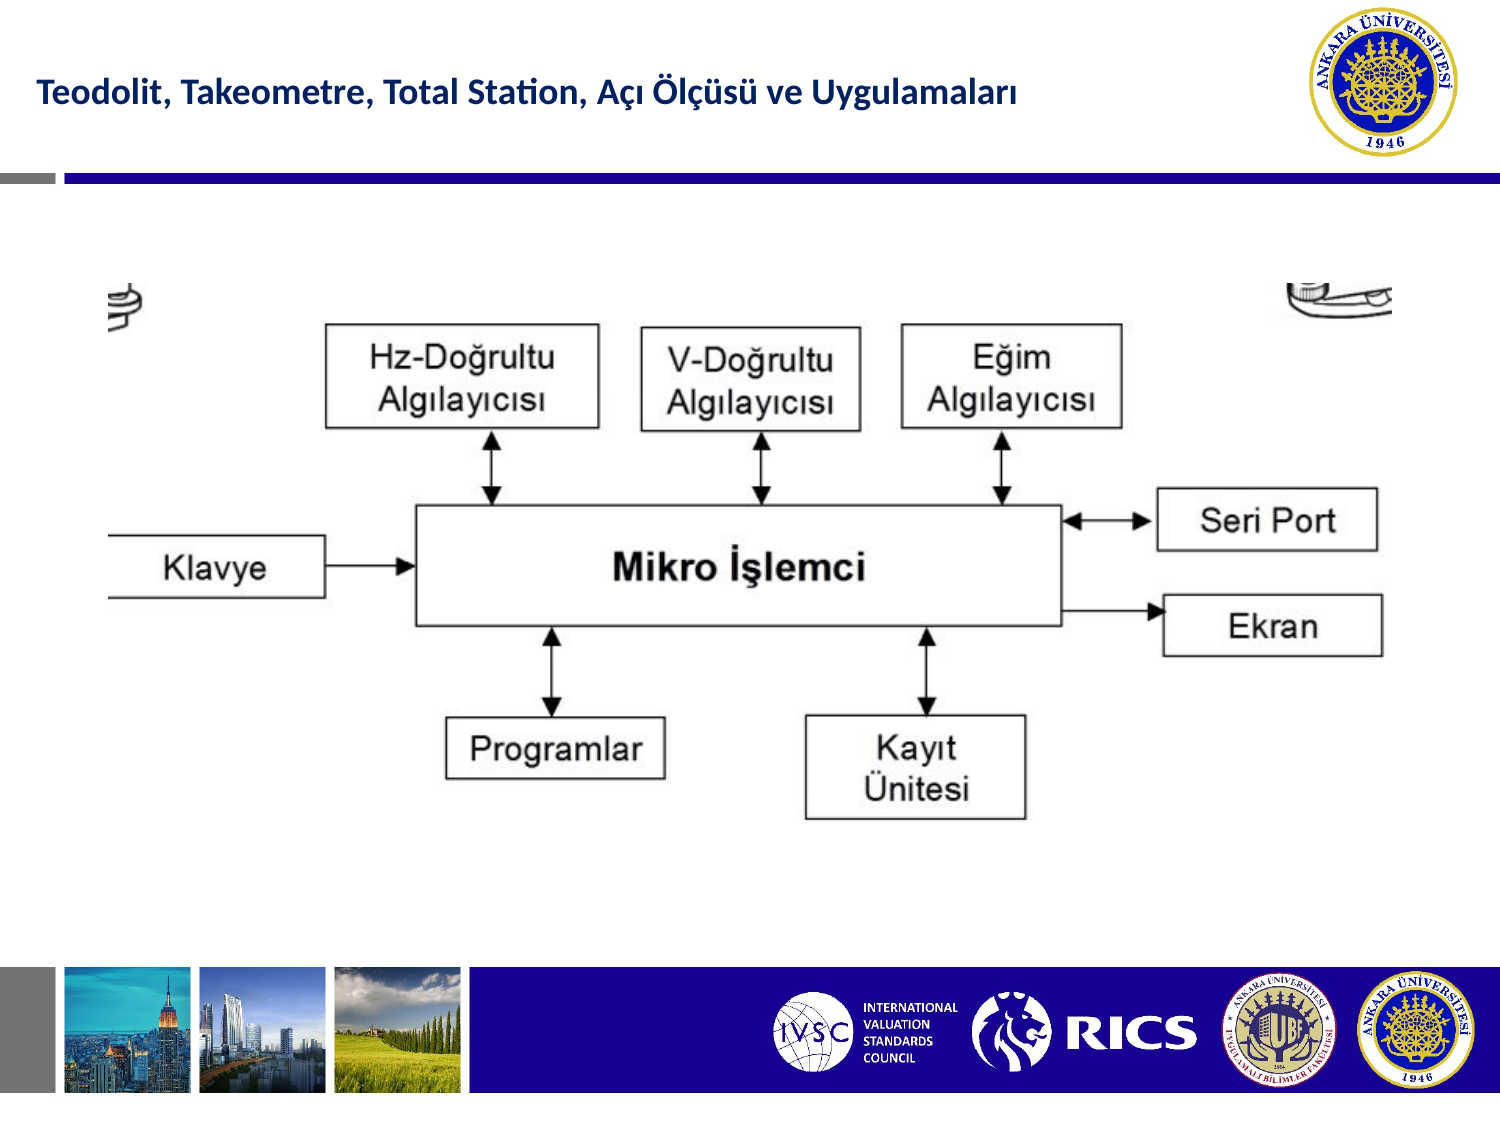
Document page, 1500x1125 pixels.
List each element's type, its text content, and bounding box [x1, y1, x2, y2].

text_box Teodolit, Takeometre, Total Station, Açı Ölçüsü ve Uygulamaları [21, 59, 1065, 120]
picture [0, 0, 1500, 1125]
